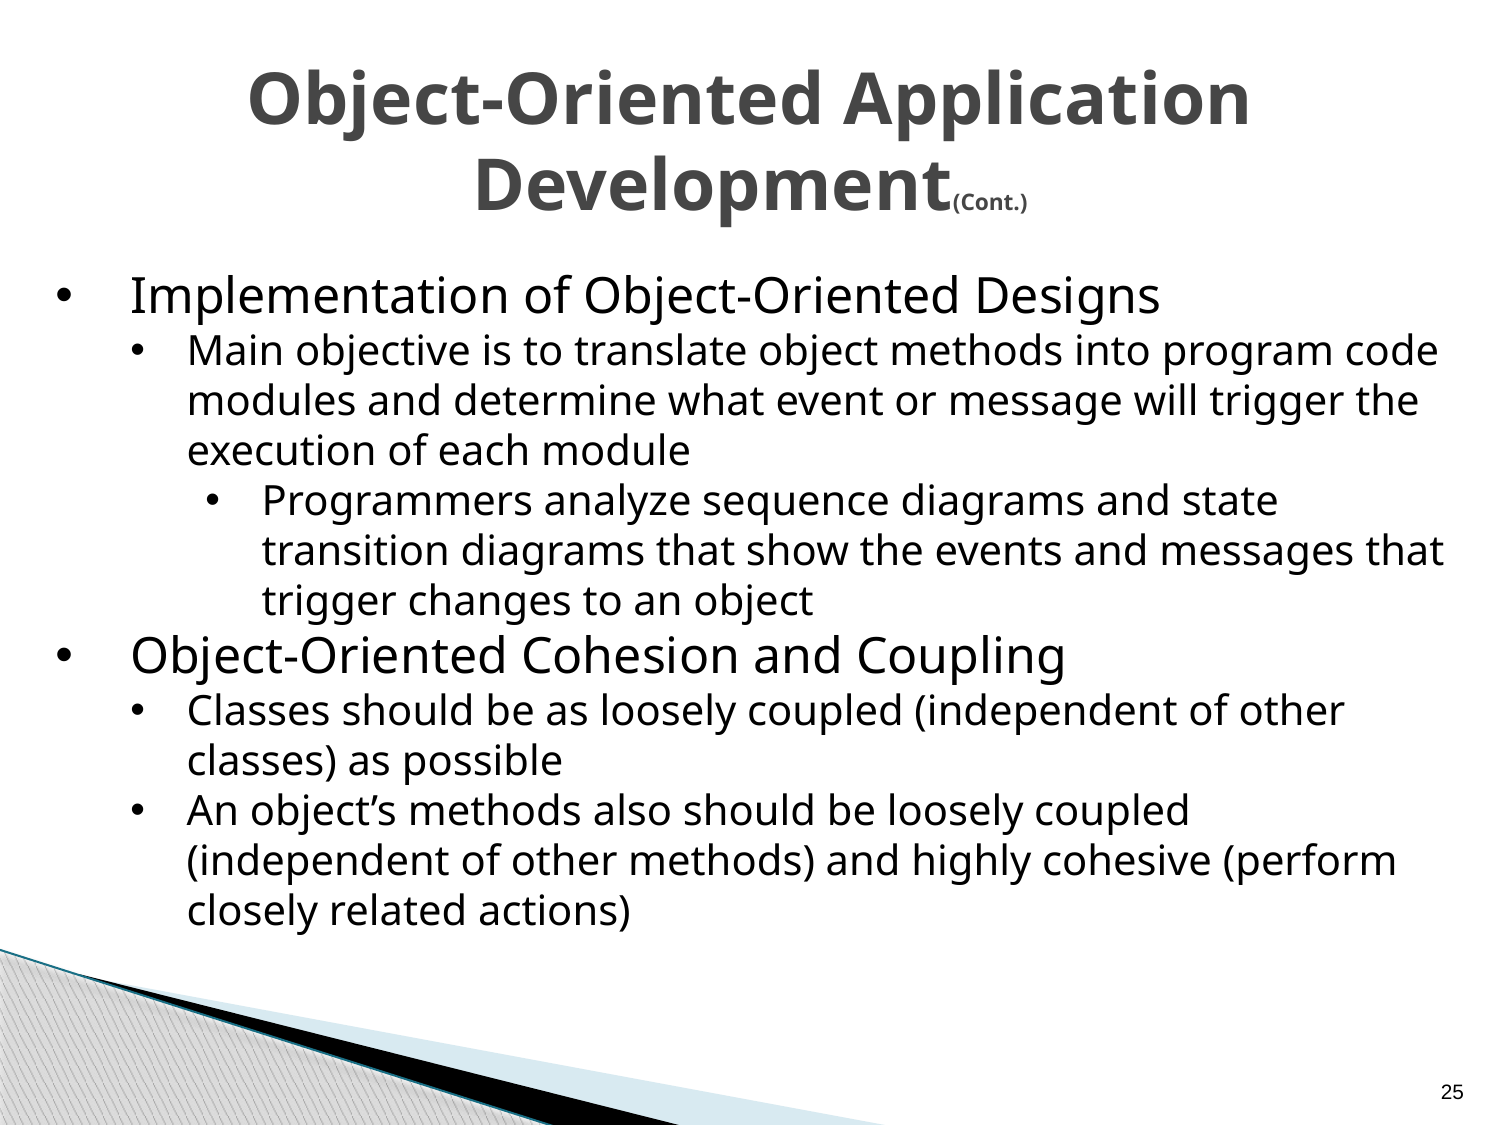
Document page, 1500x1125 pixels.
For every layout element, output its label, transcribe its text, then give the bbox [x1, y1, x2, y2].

title Object-Oriented Application Development(Cont.) [75, 45, 1425, 233]
text_box Implementation of Object-Oriented Designs Main objective is to translate object methods into program code modules and determine what event or message will trigger the execution of each module Programmers analyze sequence diagrams and state transition diagrams that show the events and messages that trigger changes to an object Object-Oriented Cohesion and Coupling Classes should be as loosely coupled (independent of other classes) as possible An object’s methods also should be loosely coupled (independent of other methods) and highly cohesive (perform closely related actions) [40, 256, 1463, 942]
slide_number 25 [1418, 1051, 1479, 1112]
